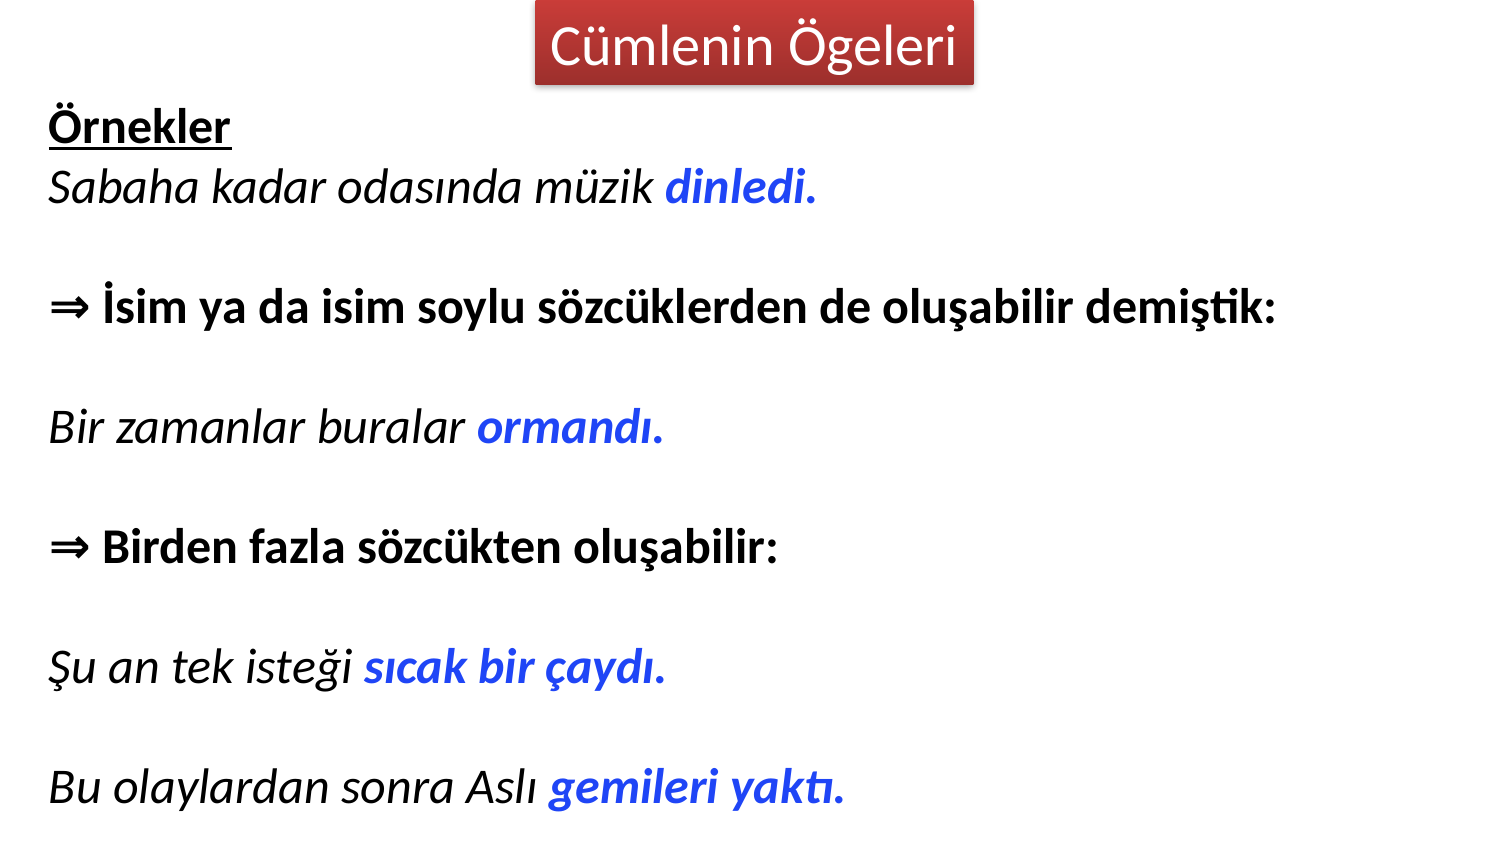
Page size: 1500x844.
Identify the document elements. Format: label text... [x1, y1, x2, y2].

text_box Cümlenin Ögeleri [535, 0, 974, 85]
text_box Örnekler Sabaha kadar odasında müzik dinledi. ⇒ İsim ya da isim soylu sözcüklerden de oluşabilir demiştik: Bir zamanlar buralar ormandı. ⇒ Birden fazla sözcükten oluşabilir: Şu an tek isteği sıcak bir çaydı. Bu olaylardan sonra Aslı gemileri yaktı. [34, 85, 1476, 821]
